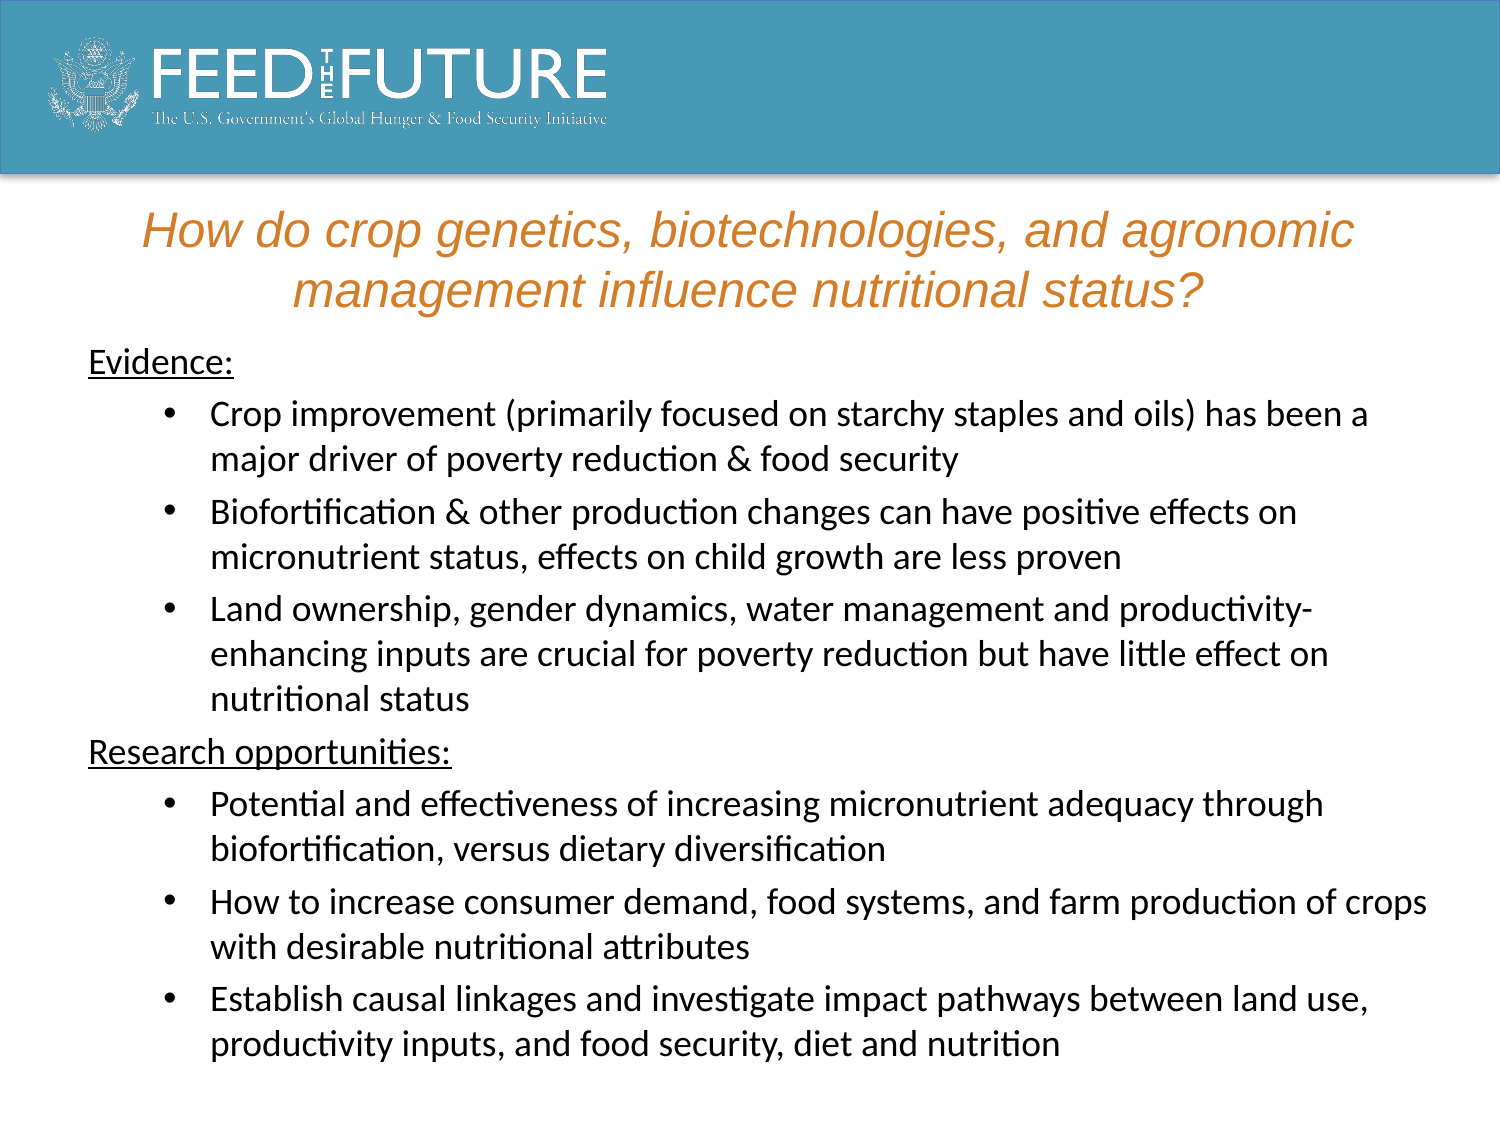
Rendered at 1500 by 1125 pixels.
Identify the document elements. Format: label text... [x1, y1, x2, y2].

title How do crop genetics, biotechnologies, and agronomic management influence nutritional status? [73, 189, 1424, 288]
list Evidence: Crop improvement (primarily focused on starchy staples and oils) has been a major driver of poverty reduction & food security Biofortification & other production changes can have positive effects on micronutrient status, effects on child growth are less proven Land ownership, gender dynamics, water management and productivity-enhancing inputs are crucial for poverty reduction but have little effect on nutritional status Research opportunities: Potential and effectiveness of increasing micronutrient adequacy through biofortification, versus dietary diversification How to increase consumer demand, food systems, and farm production of crops with desirable nutritional attributes Establish causal linkages and investigate impact pathways between land use, productivity inputs, and food security, diet and nutrition [73, 329, 1463, 1017]
